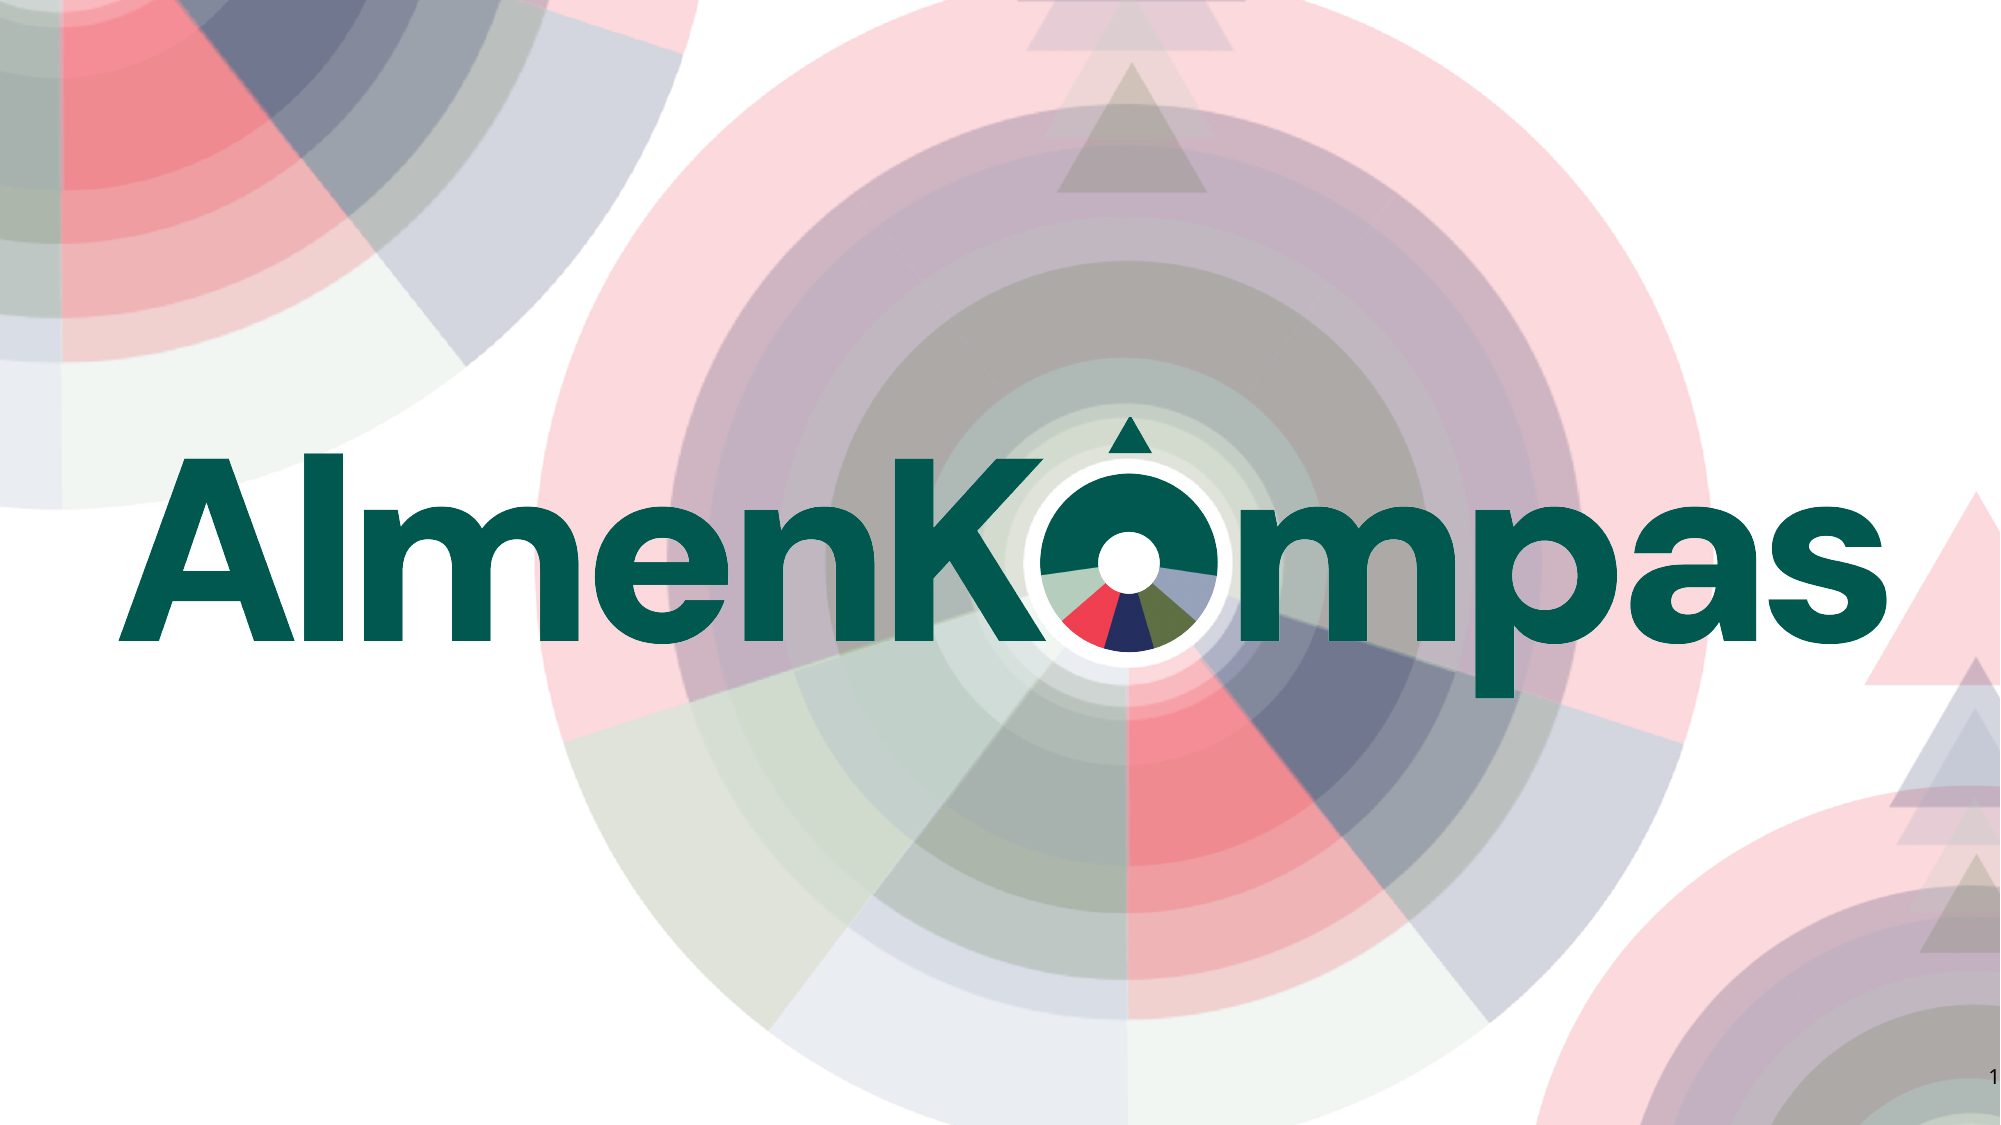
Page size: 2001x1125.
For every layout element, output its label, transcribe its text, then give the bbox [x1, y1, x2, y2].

slide_number 1 [1933, 1050, 2000, 1105]
picture [0, 0, 2000, 1125]
